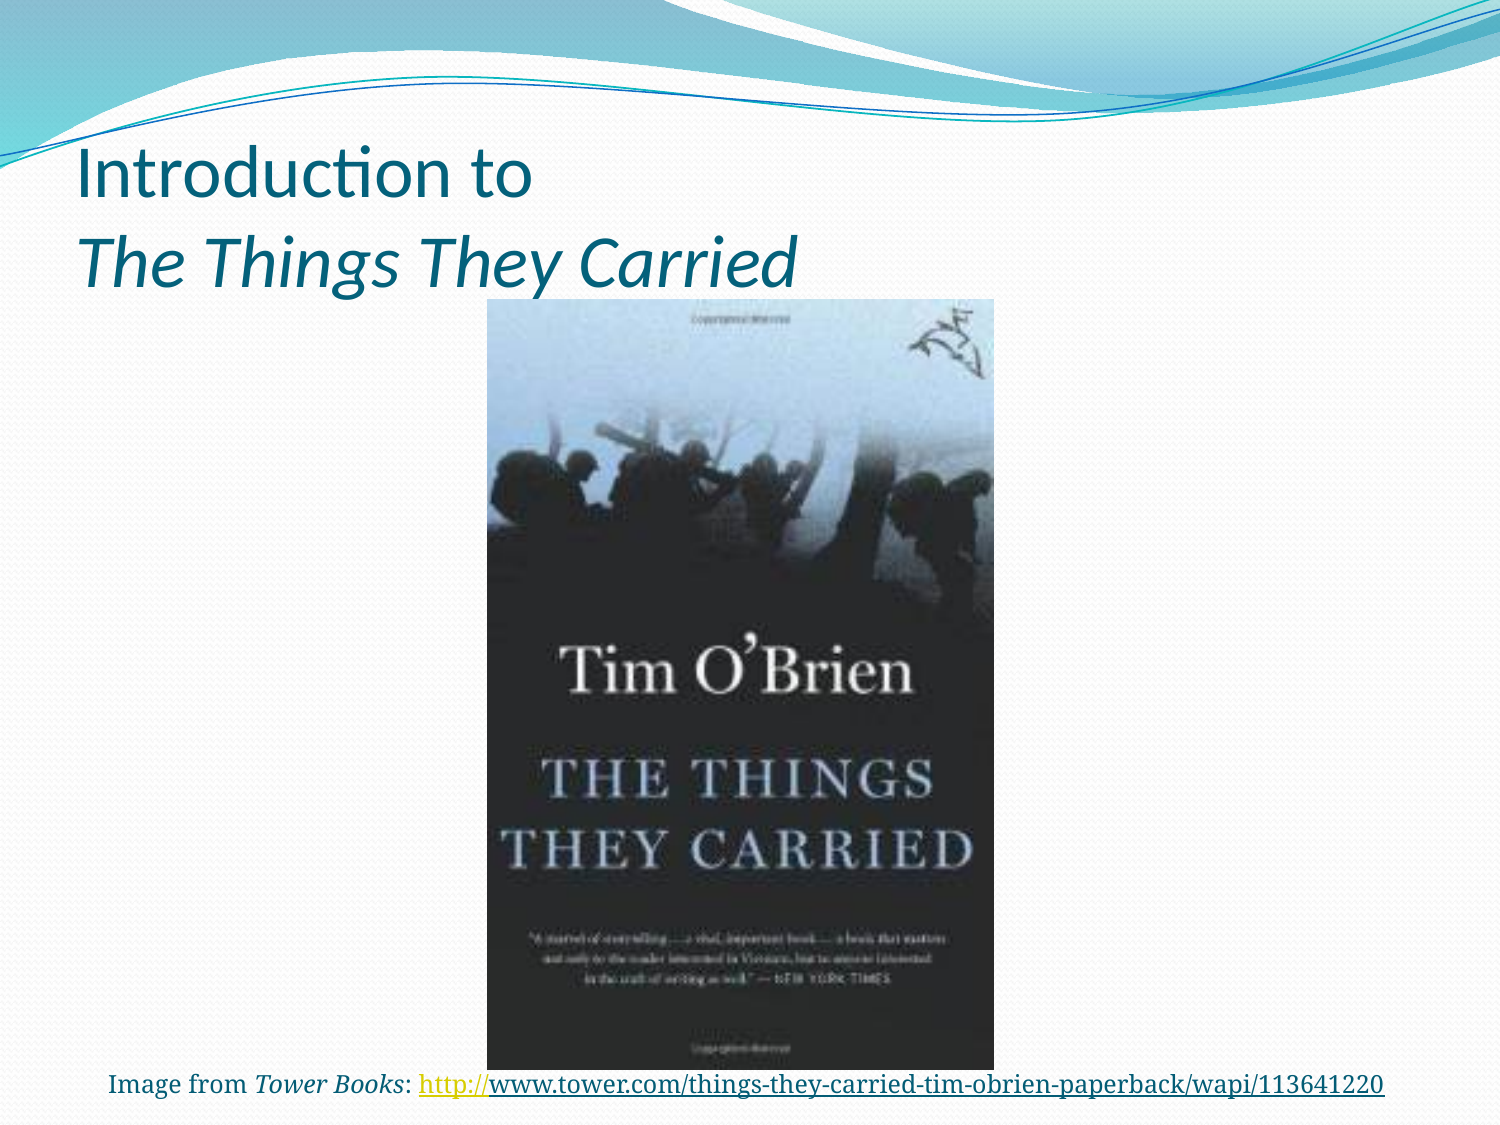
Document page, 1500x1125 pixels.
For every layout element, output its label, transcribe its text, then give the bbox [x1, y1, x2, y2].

picture [487, 299, 994, 1070]
title Introduction to The Things They Carried [75, 115, 1425, 303]
footer Image from Tower Books: http://www.tower.com/things-they-carried-tim-obrien-paperback/wapi/113641220 [75, 1042, 1425, 1103]
